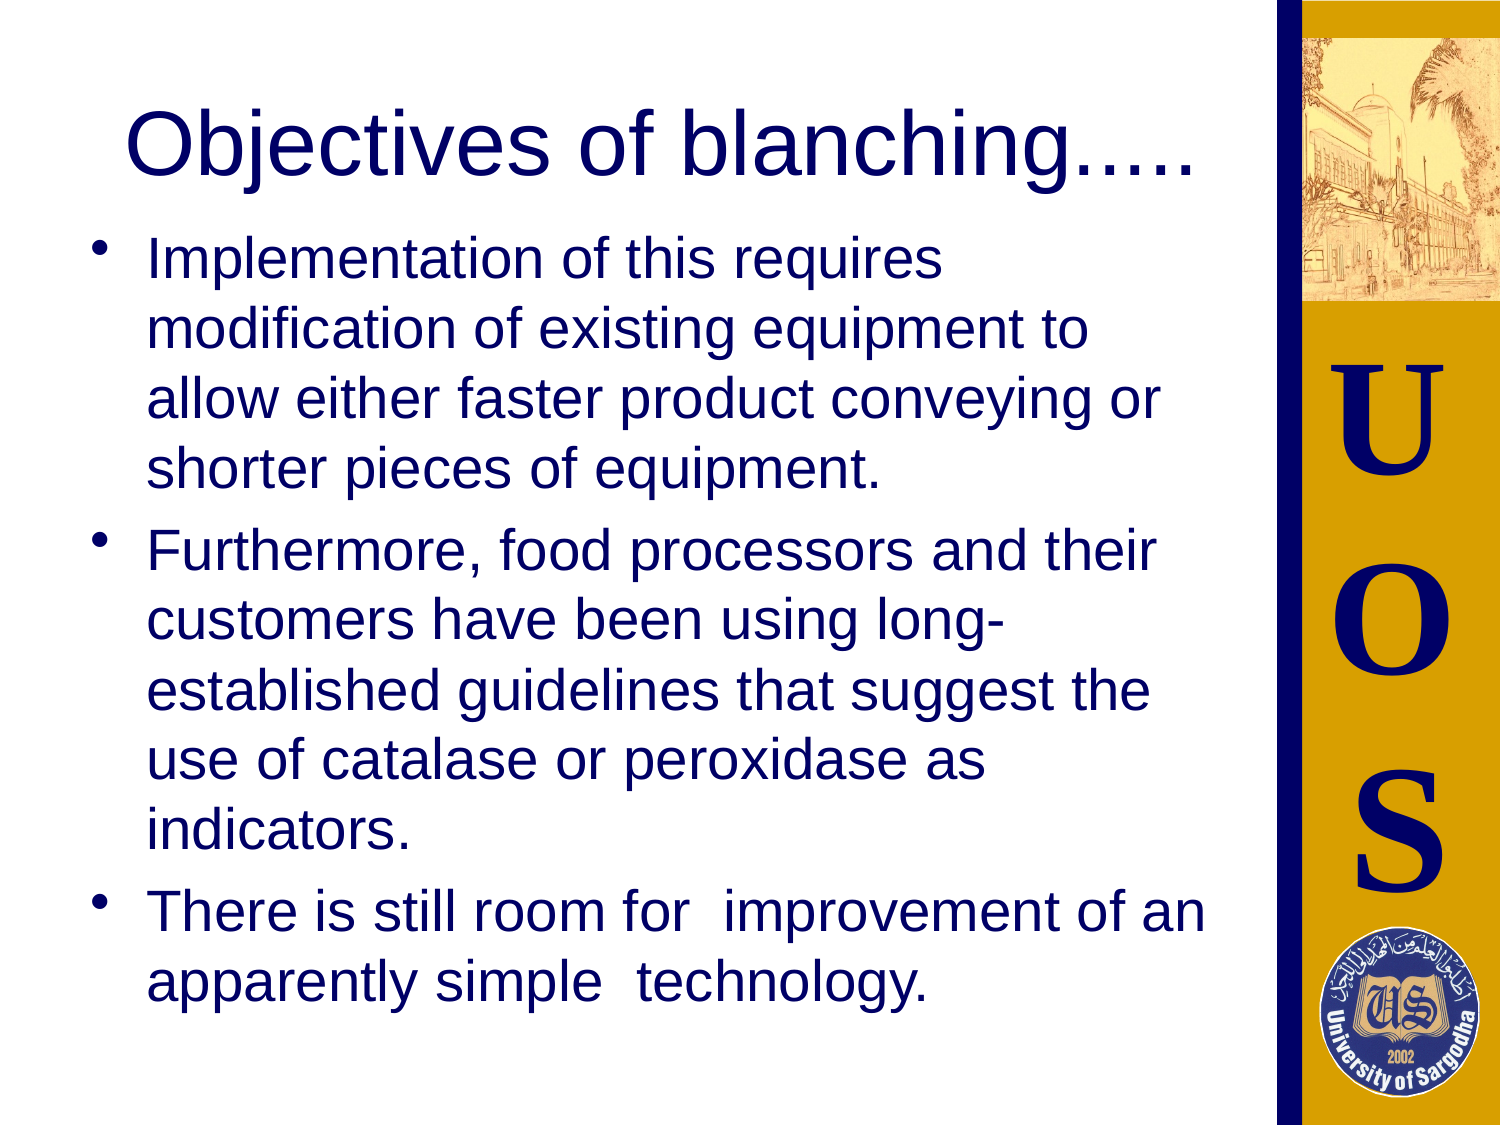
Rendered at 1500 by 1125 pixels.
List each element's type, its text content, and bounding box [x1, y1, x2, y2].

picture [1303, 38, 1500, 301]
list Implementation of this requires modification of existing equipment to allow either faster product conveying or shorter pieces of equipment. Furthermore, food processors and their customers have been using long-established guidelines that suggest the use of catalase or peroxidase as indicators. There is still room for improvement of an apparently simple technology. [75, 212, 1250, 1005]
title Objectives of blanching..... [75, 45, 1250, 212]
